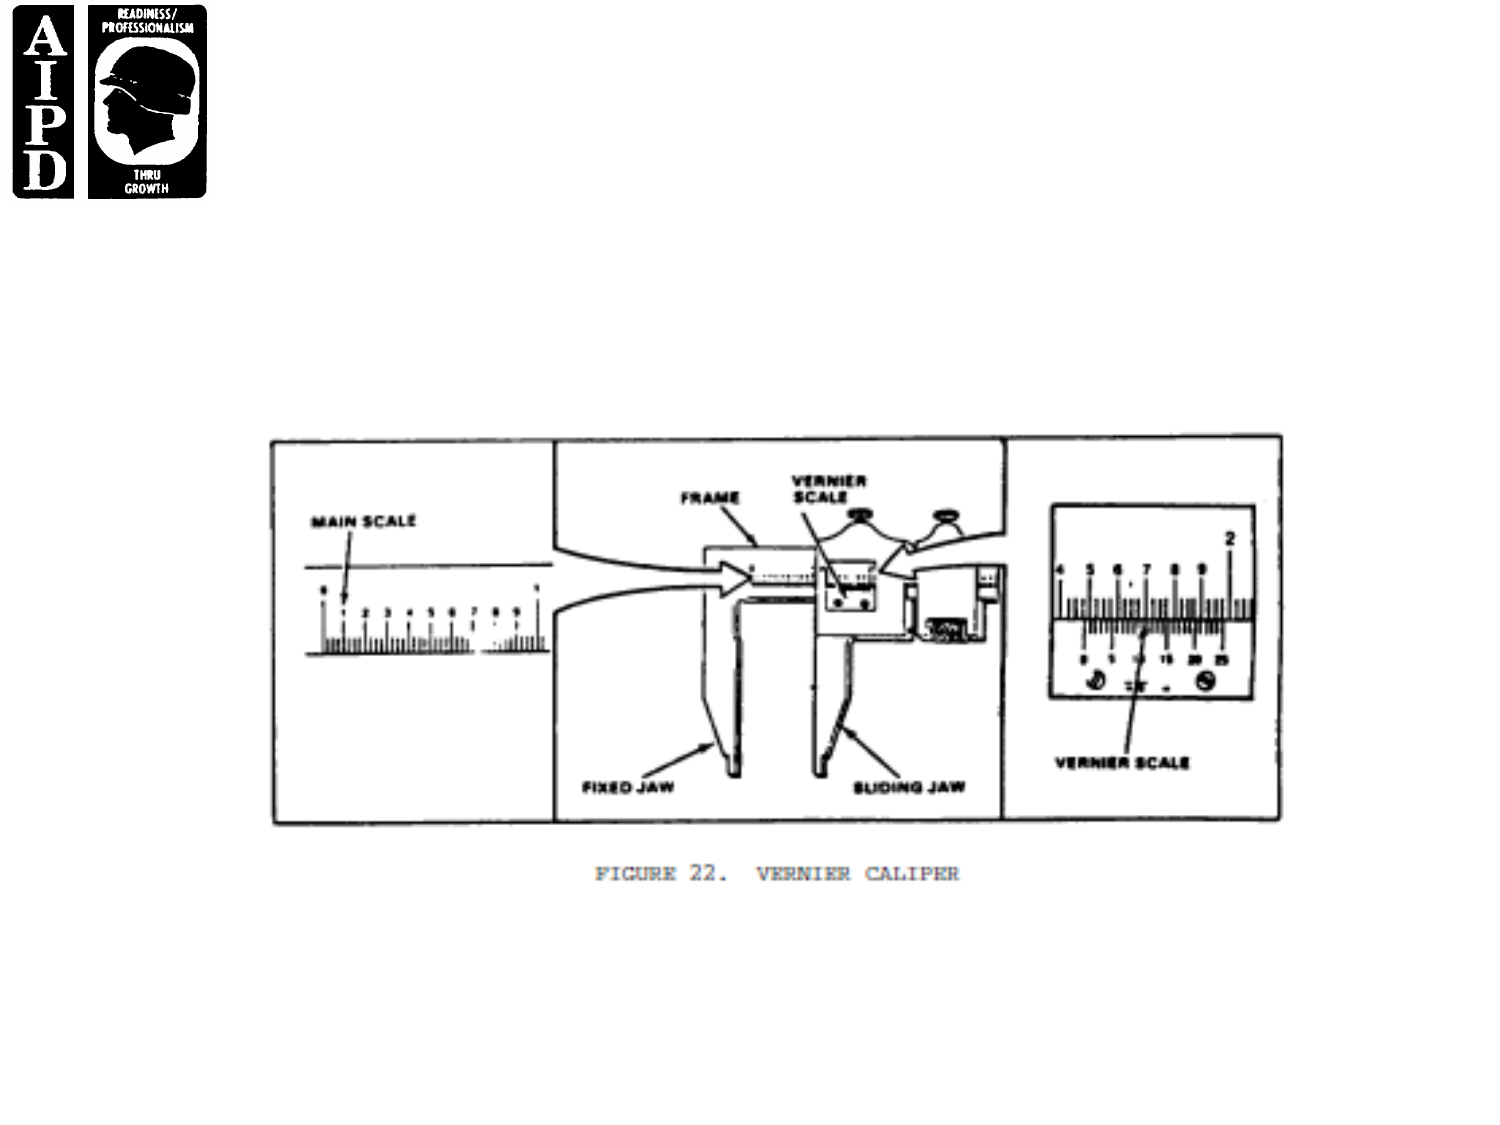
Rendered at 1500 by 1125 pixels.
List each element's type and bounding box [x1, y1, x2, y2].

picture [5, 0, 214, 202]
picture [249, 428, 1340, 906]
